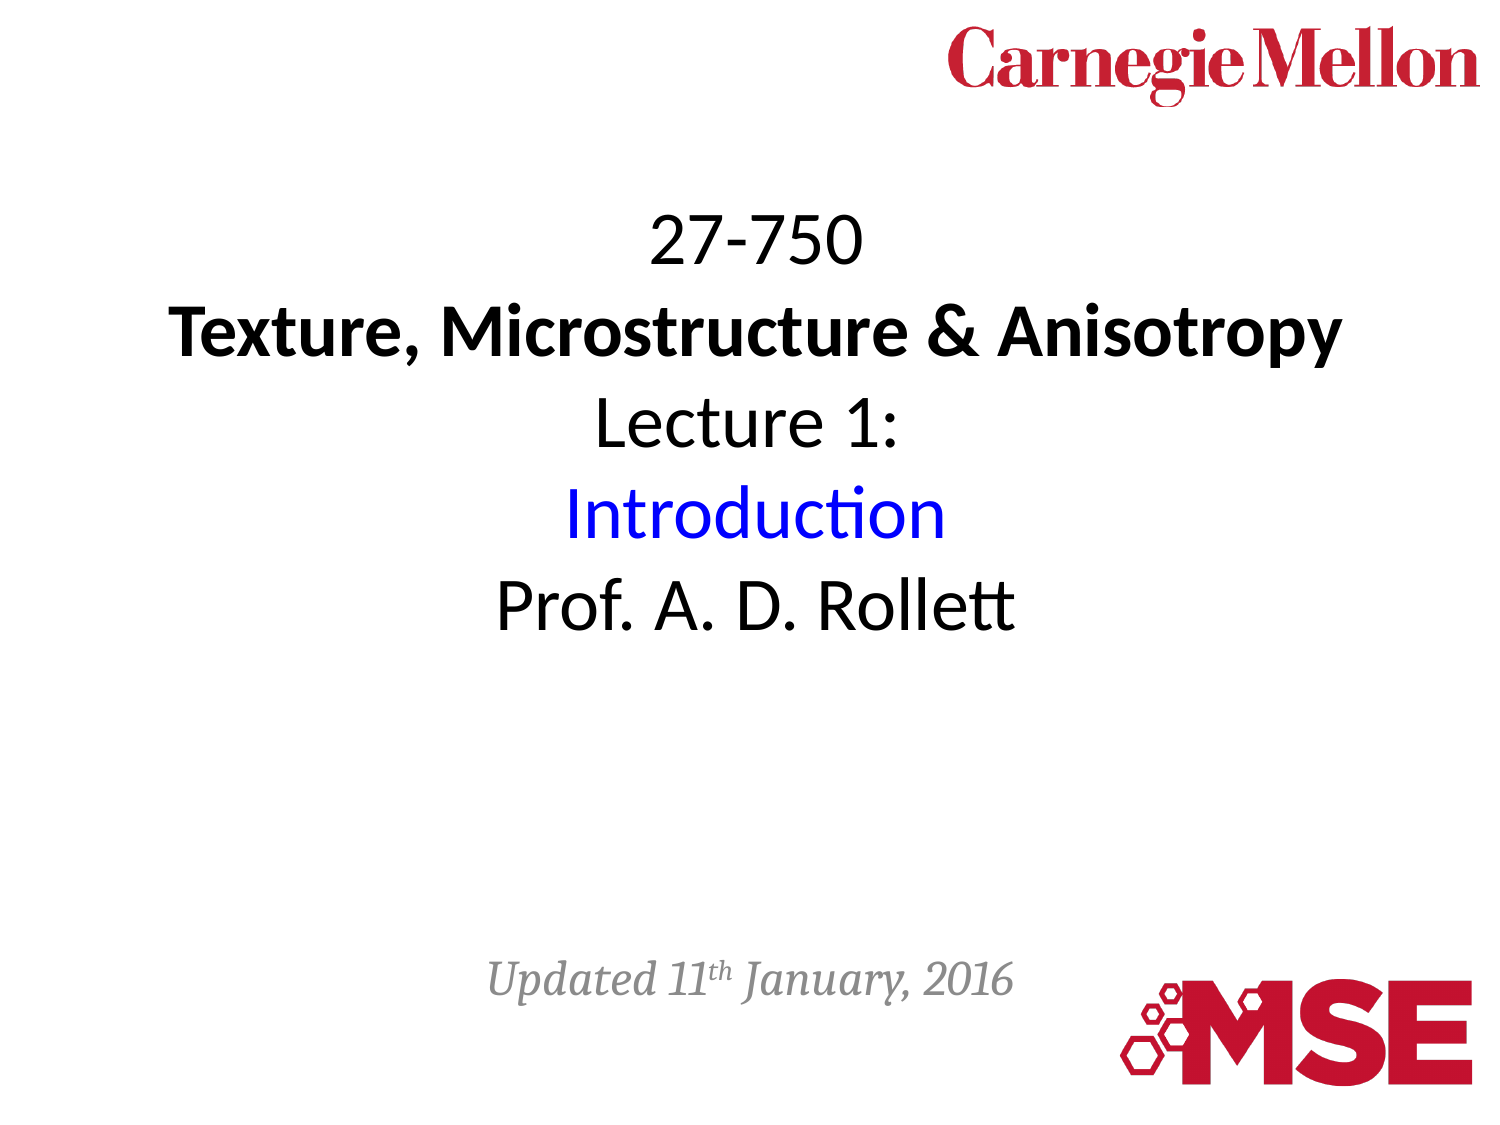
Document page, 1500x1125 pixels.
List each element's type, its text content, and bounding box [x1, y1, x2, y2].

picture [1112, 971, 1481, 1094]
title 27-750 Texture, Microstructure & Anisotropy Lecture 1: Introduction Prof. A. D. Rollett [50, 181, 1463, 654]
subtitle Updated 11th January, 2016 [439, 937, 1061, 1125]
picture [948, 25, 1481, 107]
